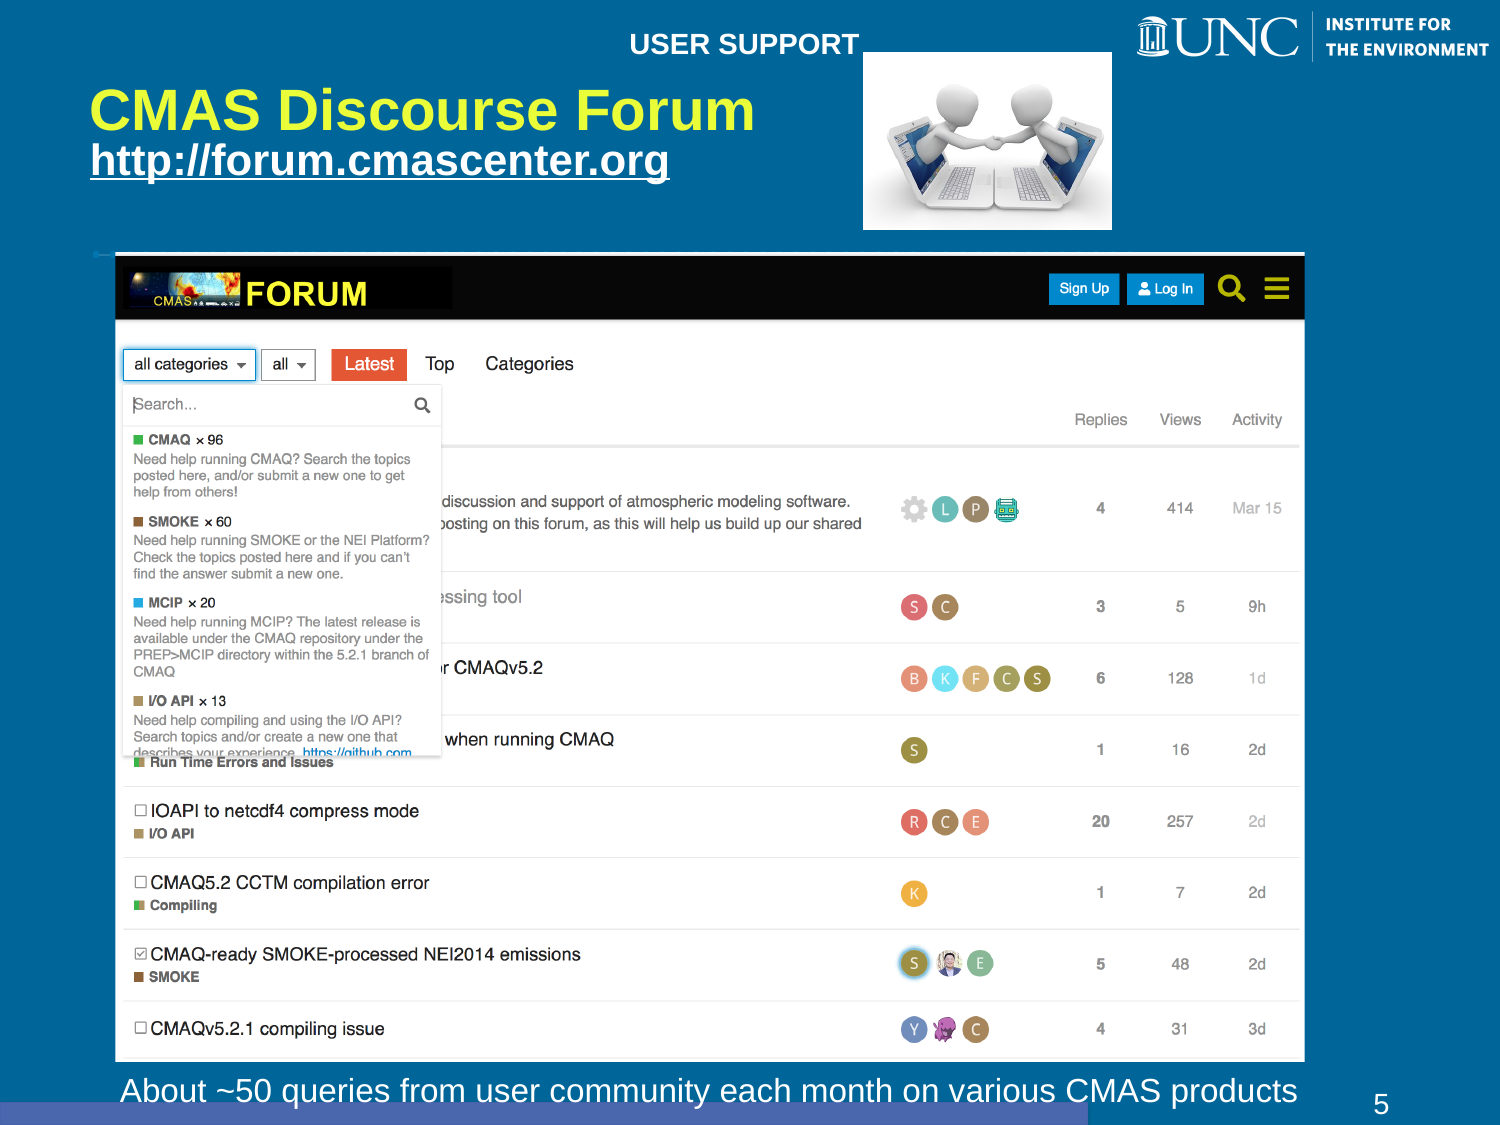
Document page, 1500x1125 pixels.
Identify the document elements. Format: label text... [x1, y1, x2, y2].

picture [116, 253, 1304, 1061]
picture [1442, 19, 1449, 30]
picture [1480, 44, 1488, 55]
text_box About ~50 queries from user community each month on various CMAS products [94, 1061, 1326, 1117]
picture [1429, 19, 1439, 30]
picture [1442, 44, 1454, 55]
picture [1468, 44, 1477, 55]
picture [1429, 44, 1438, 55]
text_box USER SUPPORT [206, 17, 1283, 68]
title CMAS Discourse Forum http://forum.cmascenter.org [75, 17, 1425, 253]
picture [864, 53, 1111, 229]
picture [1458, 44, 1464, 55]
